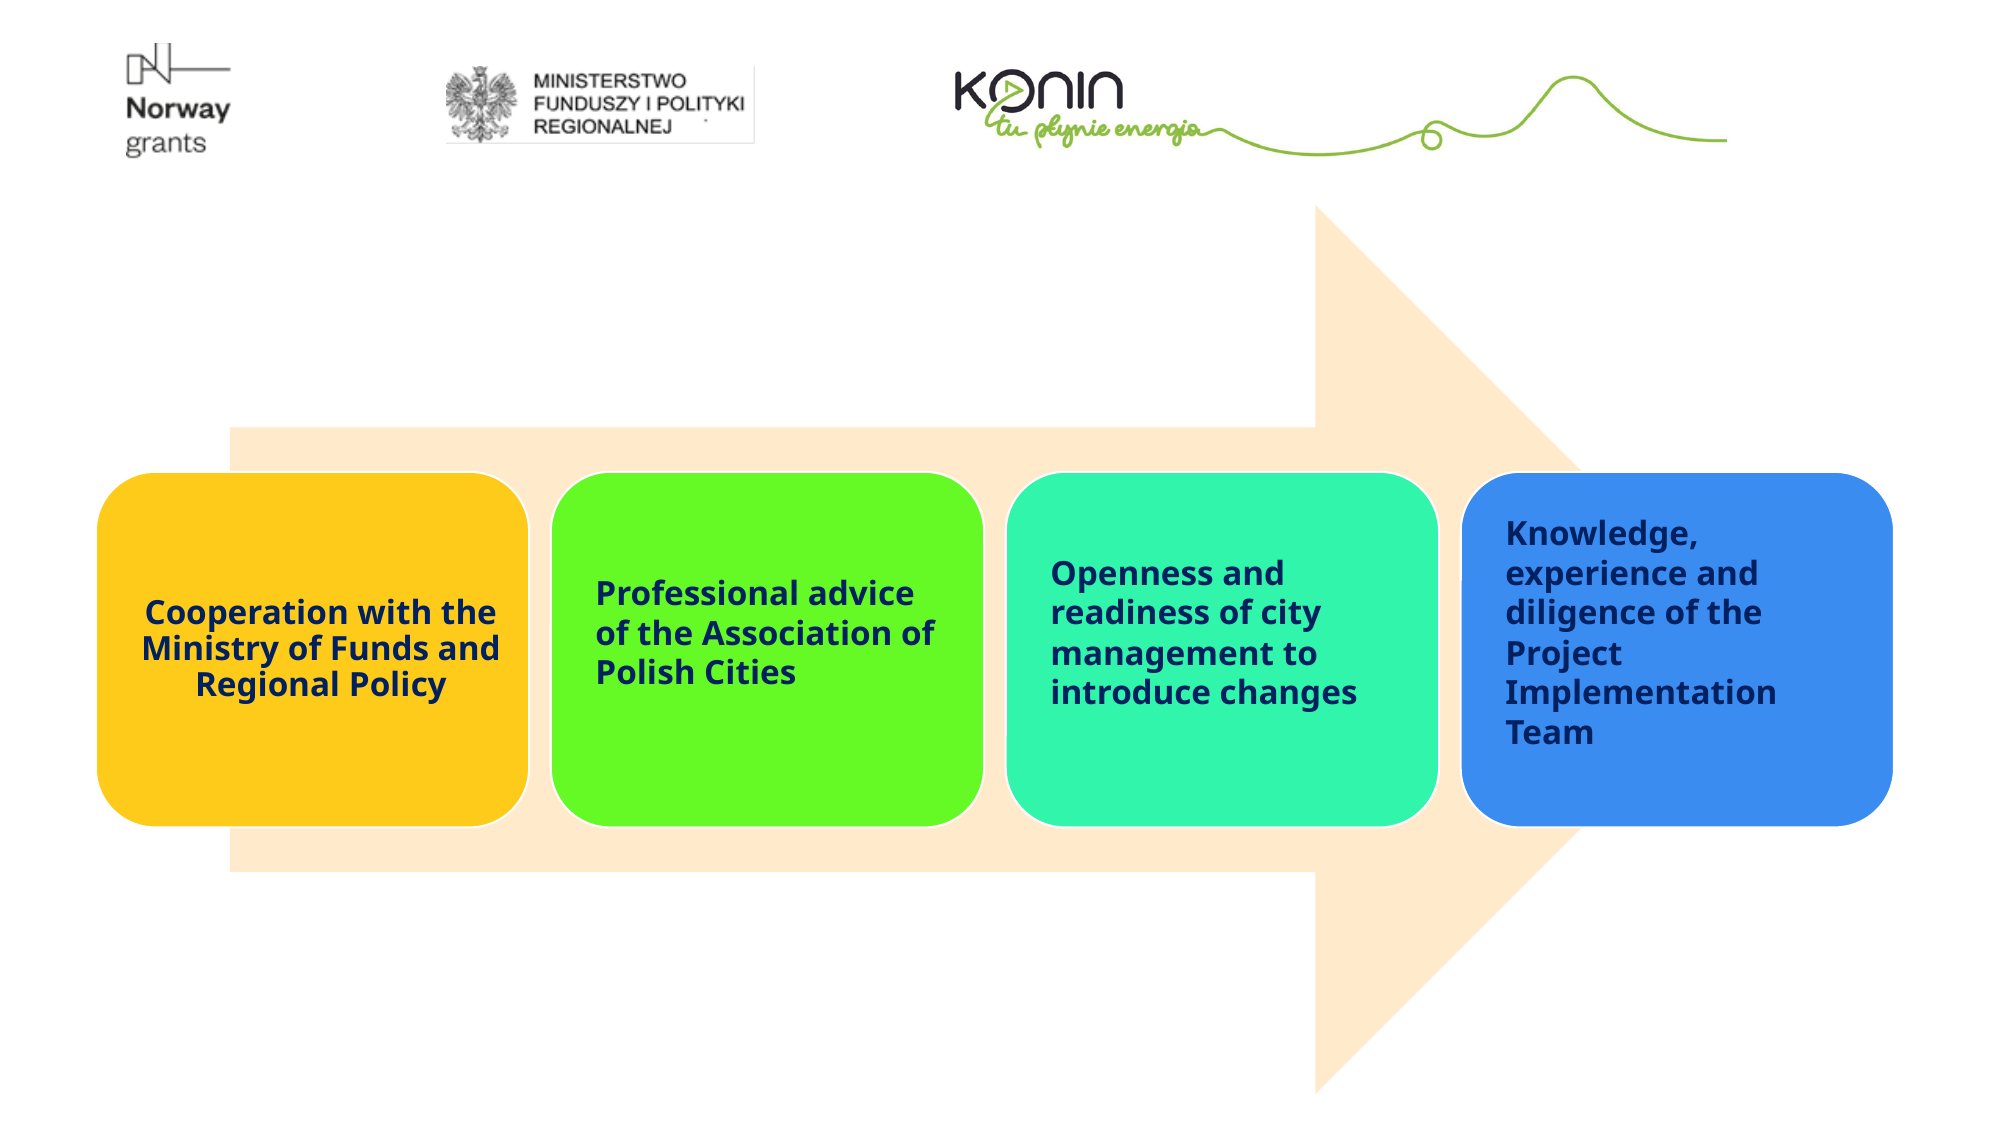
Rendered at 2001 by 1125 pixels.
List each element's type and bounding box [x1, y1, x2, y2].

picture [126, 43, 233, 162]
picture [853, 0, 1729, 205]
text_box [94, 205, 1895, 1094]
text_box [19, 0, 819, 182]
picture [446, 66, 756, 145]
